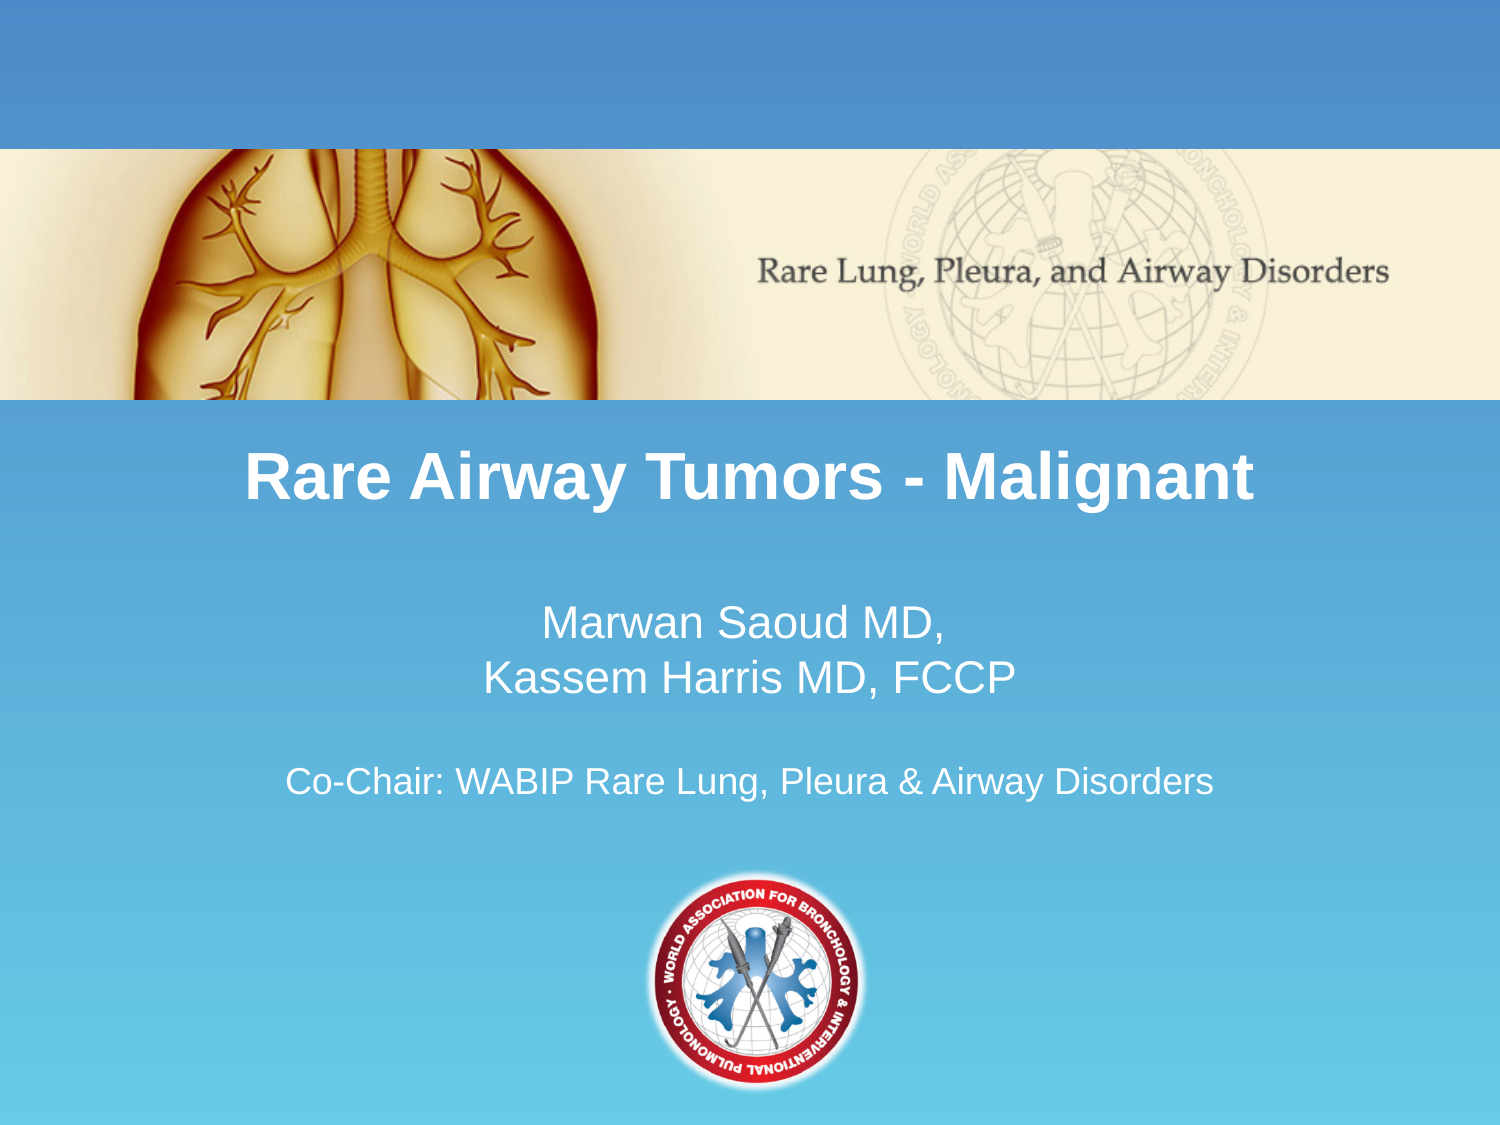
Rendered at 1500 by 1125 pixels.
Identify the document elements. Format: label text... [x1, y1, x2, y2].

text_box Rare Airway Tumors - Malignant Marwan Saoud MD, Kassem Harris MD, FCCP Co-Chair: WABIP Rare Lung, Pleura & Airway Disorders [0, 425, 1500, 988]
picture [612, 837, 900, 1125]
picture [0, 149, 1500, 401]
